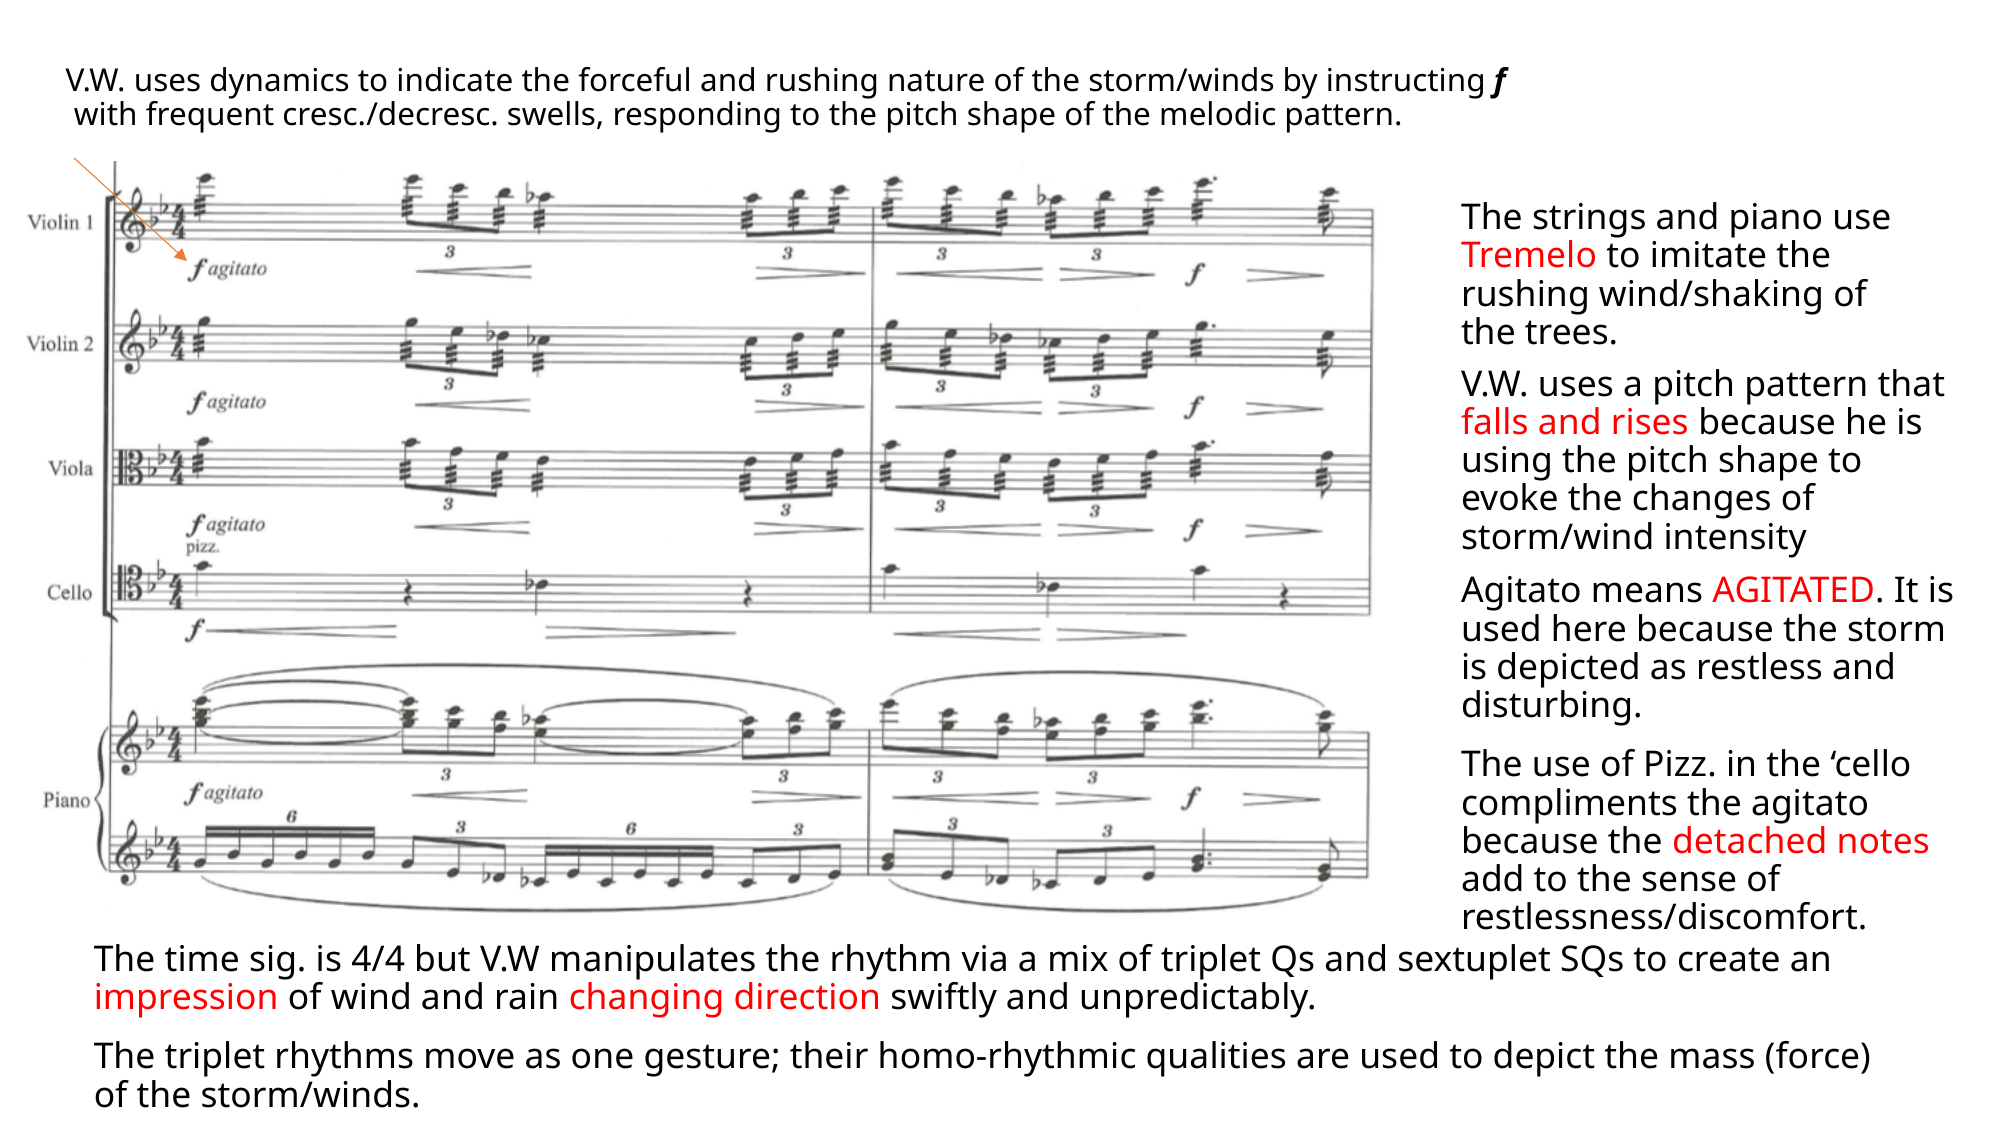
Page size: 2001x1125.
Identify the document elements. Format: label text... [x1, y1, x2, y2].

text_box V.W. uses dynamics to indicate the forceful and rushing nature of the storm/winds by instructing f with frequent cresc./decresc. swells, responding to the pitch shape of the melodic pattern. [50, 57, 1526, 158]
text_box V.W. uses a pitch pattern that falls and rises because he is using the pitch shape to evoke the changes of storm/wind intensity [1446, 357, 1984, 538]
picture [16, 161, 1379, 920]
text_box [74, 157, 188, 262]
text_box The time sig. is 4/4 but V.W manipulates the rhythm via a mix of triplet Qs and sextuplet SQs to create an impression of wind and rain changing direction swiftly and unpredictably. The triplet rhythms move as one gesture; their homo-rhythmic qualities are used to depict the mass (force) of the storm/winds. [78, 933, 1926, 1075]
text_box The strings and piano use Tremelo to imitate the rushing wind/shaking of the trees. [1446, 191, 1926, 333]
text_box Agitato means AGITATED. It is used here because the storm is depicted as restless and disturbing. The use of Pizz. in the ‘cello compliments the agitato because the detached notes add to the sense of restlessness/discomfort. [1446, 564, 1984, 928]
